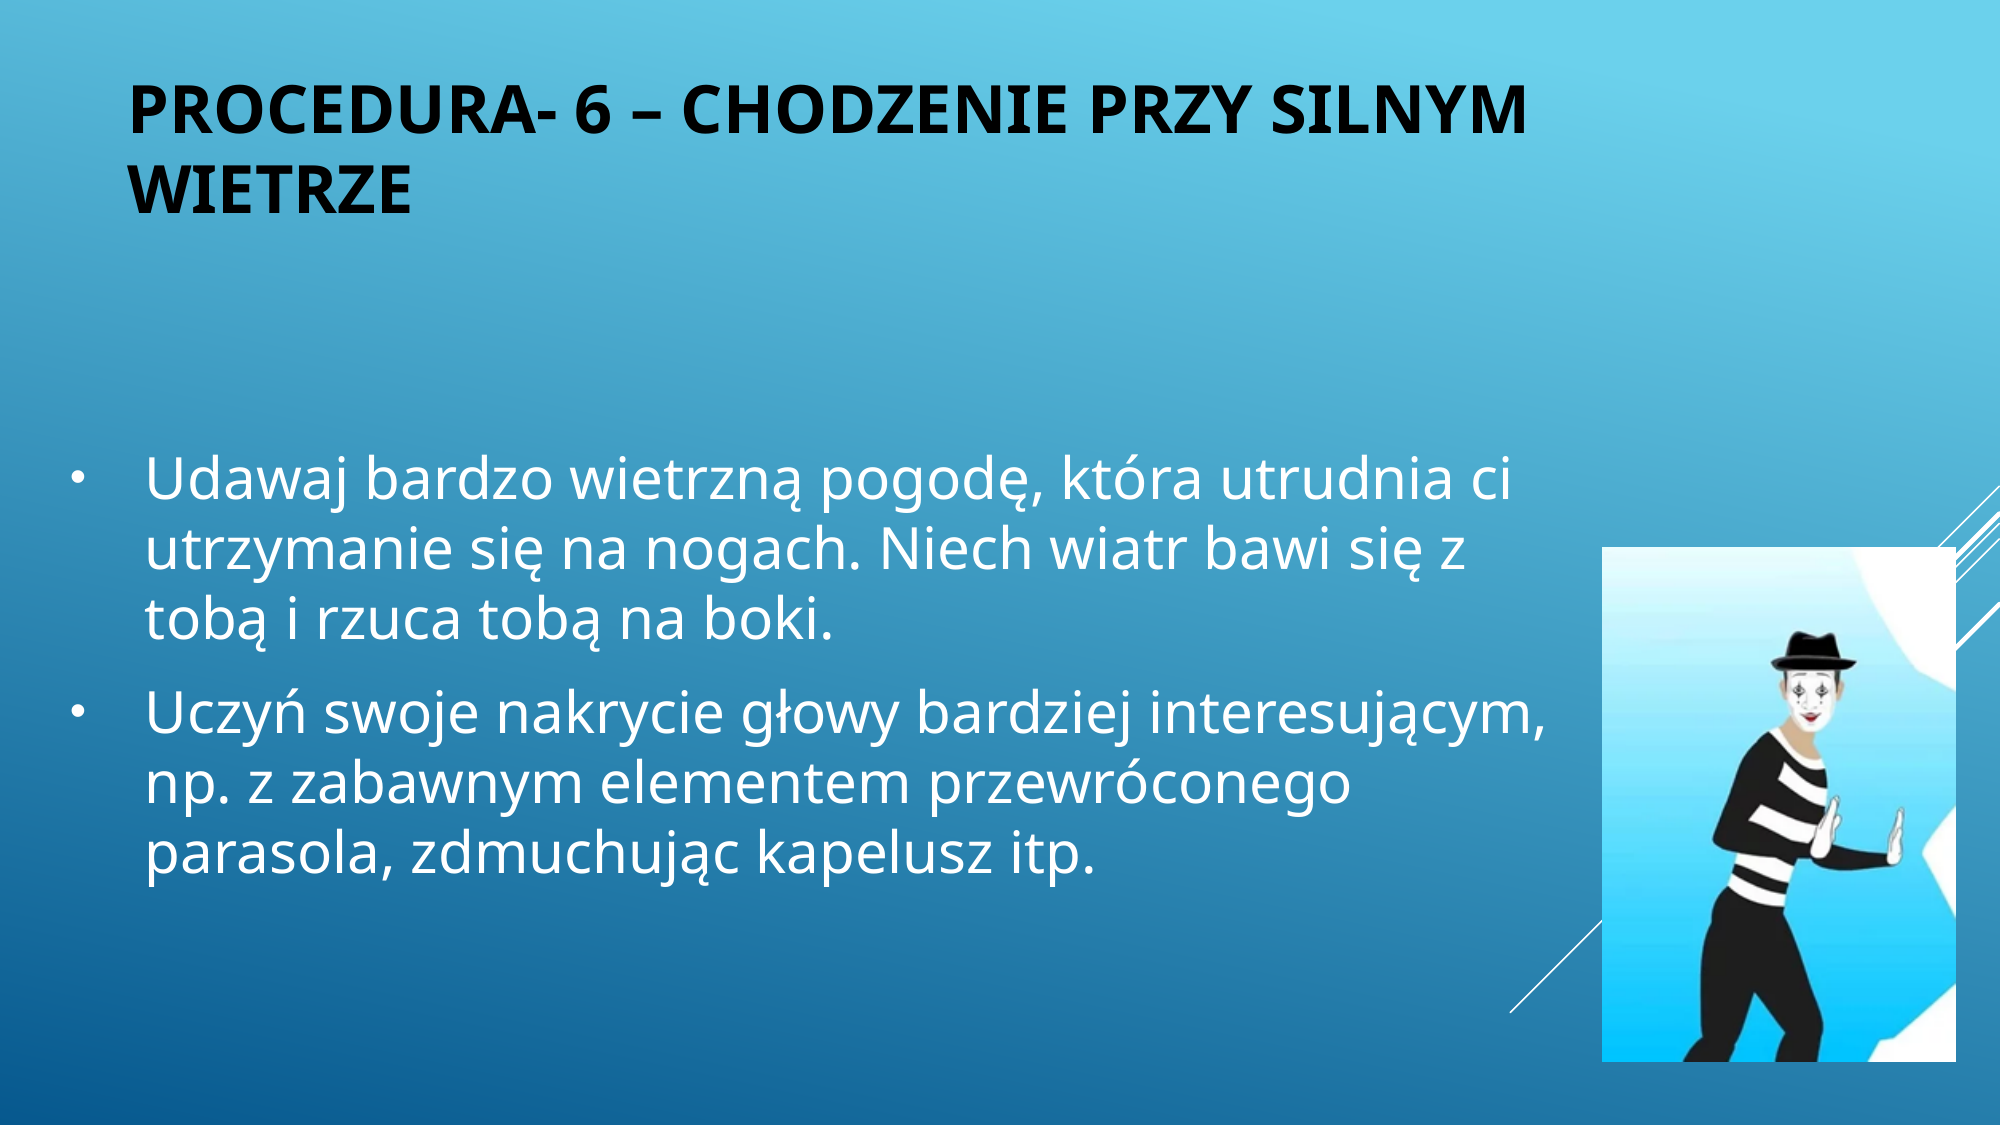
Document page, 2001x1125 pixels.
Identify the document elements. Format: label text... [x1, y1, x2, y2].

picture [1602, 546, 1956, 1062]
list Udawaj bardzo wietrzną pogodę, która utrudnia ci utrzymanie się na nogach. Niech wiatr bawi się z tobą i rzuca tobą na boki. Uczyń swoje nakrycie głowy bardziej interesującym, np. z zabawnym elementem przewróconego parasola, zdmuchując kapelusz itp. [55, 294, 1603, 1032]
title PROCEDURA- 6 – chodzenie przy silnym wietrze [112, 80, 1763, 215]
picture [1687, 1045, 1693, 1052]
